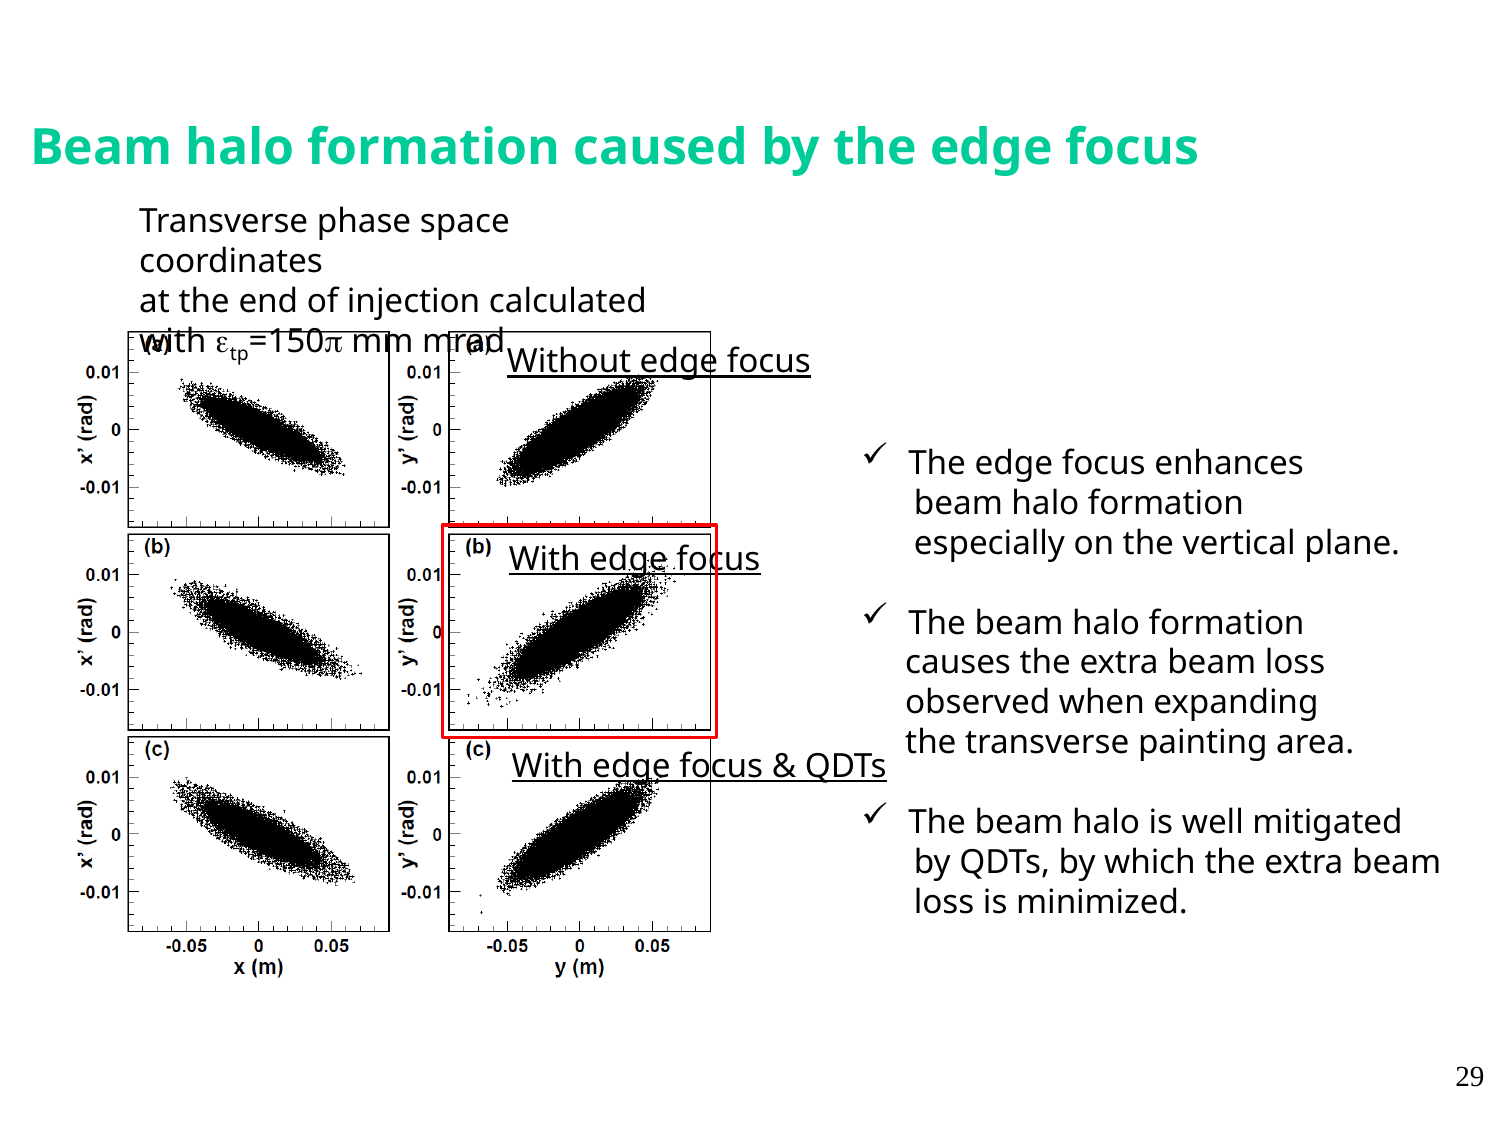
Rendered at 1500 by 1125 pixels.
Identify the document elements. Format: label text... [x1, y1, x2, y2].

text_box Without edge focus [719, 332, 827, 387]
text_box The edge focus enhances beam halo formation especially on the vertical plane. The beam halo formation causes the extra beam loss observed when expanding the transverse painting area. The beam halo is well mitigated by QDTs, by which the extra beam loss is minimized. [846, 433, 1459, 928]
text_box With edge focus [719, 529, 776, 584]
text_box With edge focus & QDTs [719, 736, 846, 791]
text_box Transverse phase space coordinates at the end of injection calculated with etp=150p mm mrad [124, 191, 692, 324]
picture [75, 325, 714, 978]
text_box Beam halo formation caused by the edge focus [15, 107, 1215, 182]
slide_number 29 [1187, 1049, 1500, 1125]
